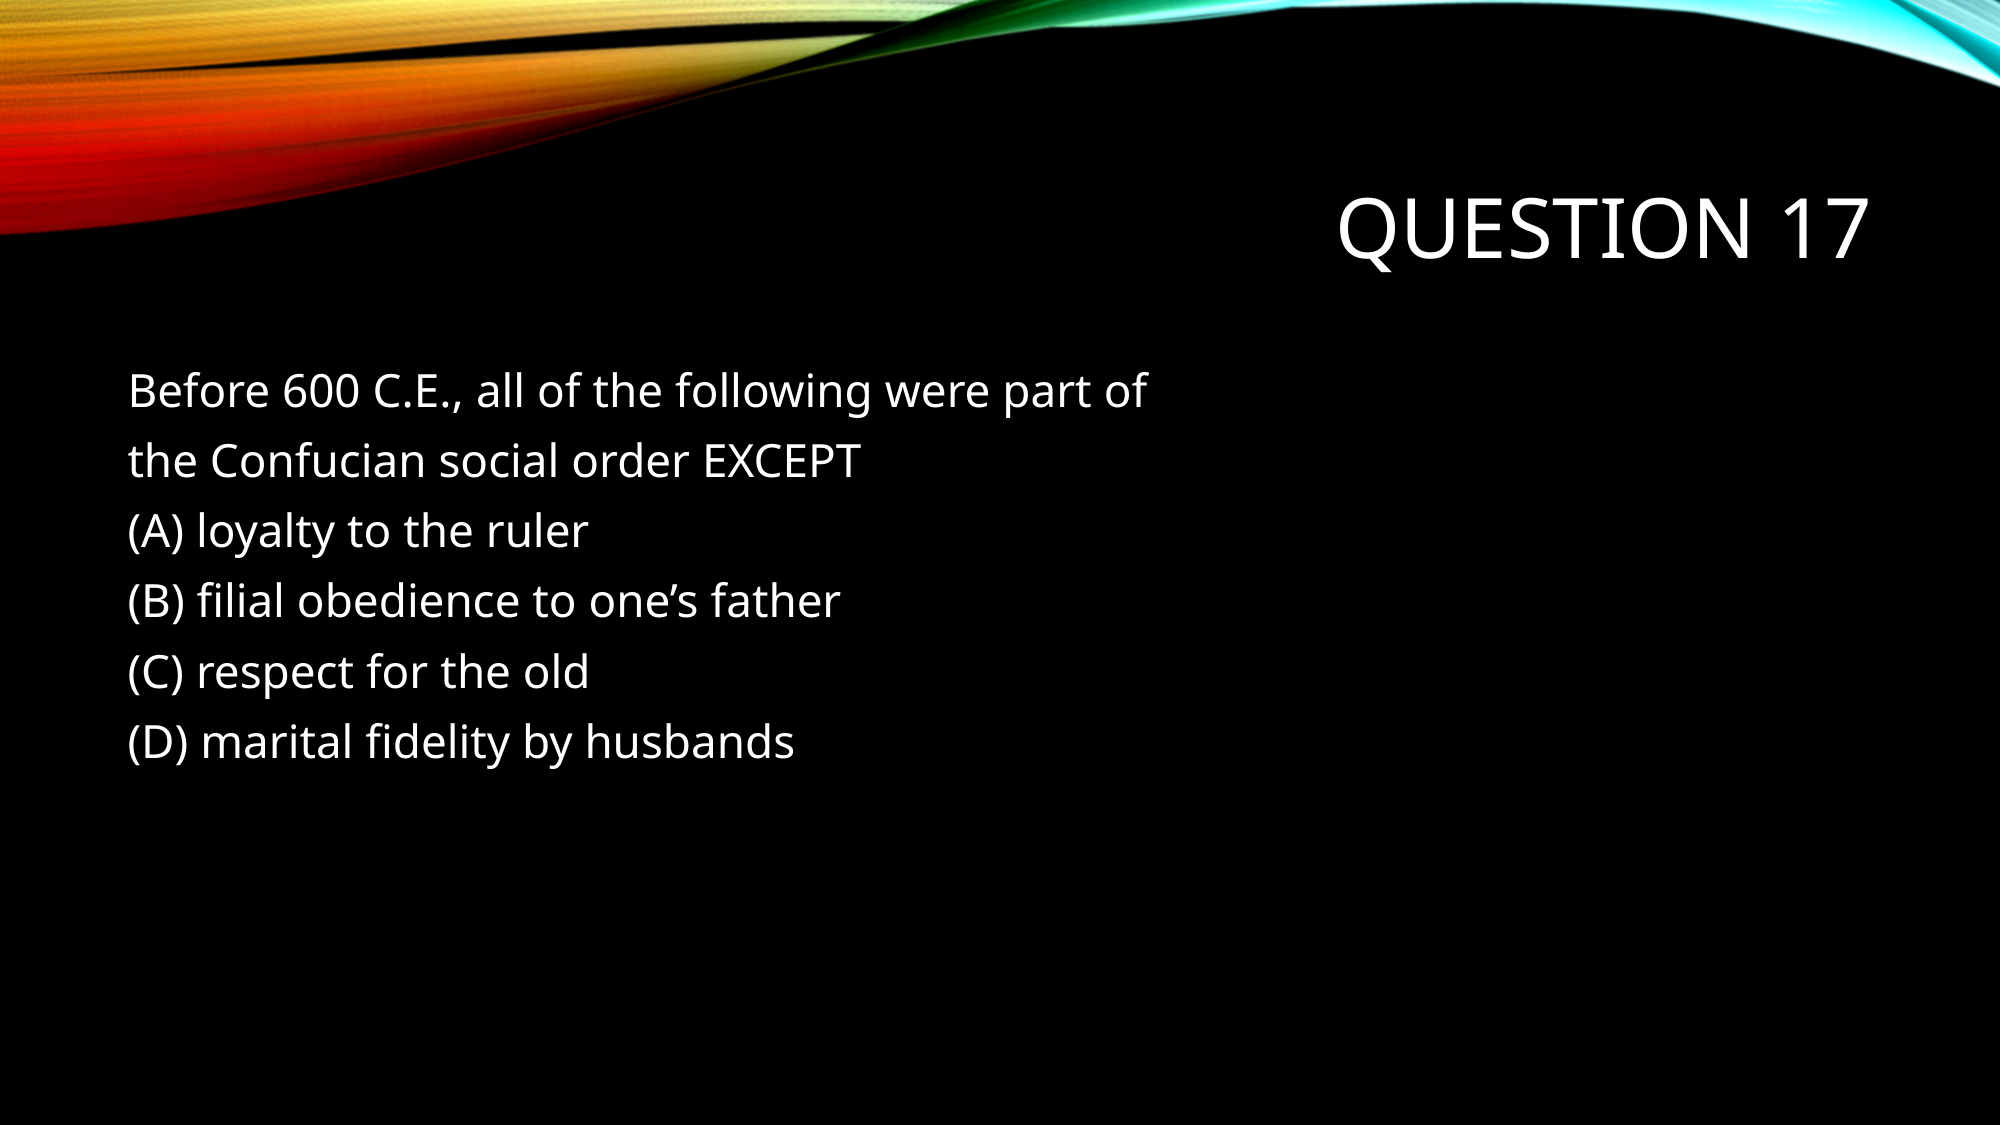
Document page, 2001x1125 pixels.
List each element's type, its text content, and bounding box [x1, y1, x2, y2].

picture [0, 0, 2000, 237]
title Question 17 [474, 125, 1888, 338]
list Before 600 C.E., all of the following were part of the Confucian social order EXCEPT (A) loyalty to the ruler (B) filial obedience to one’s father (C) respect for the old (D) marital fidelity by husbands [112, 360, 1888, 1021]
